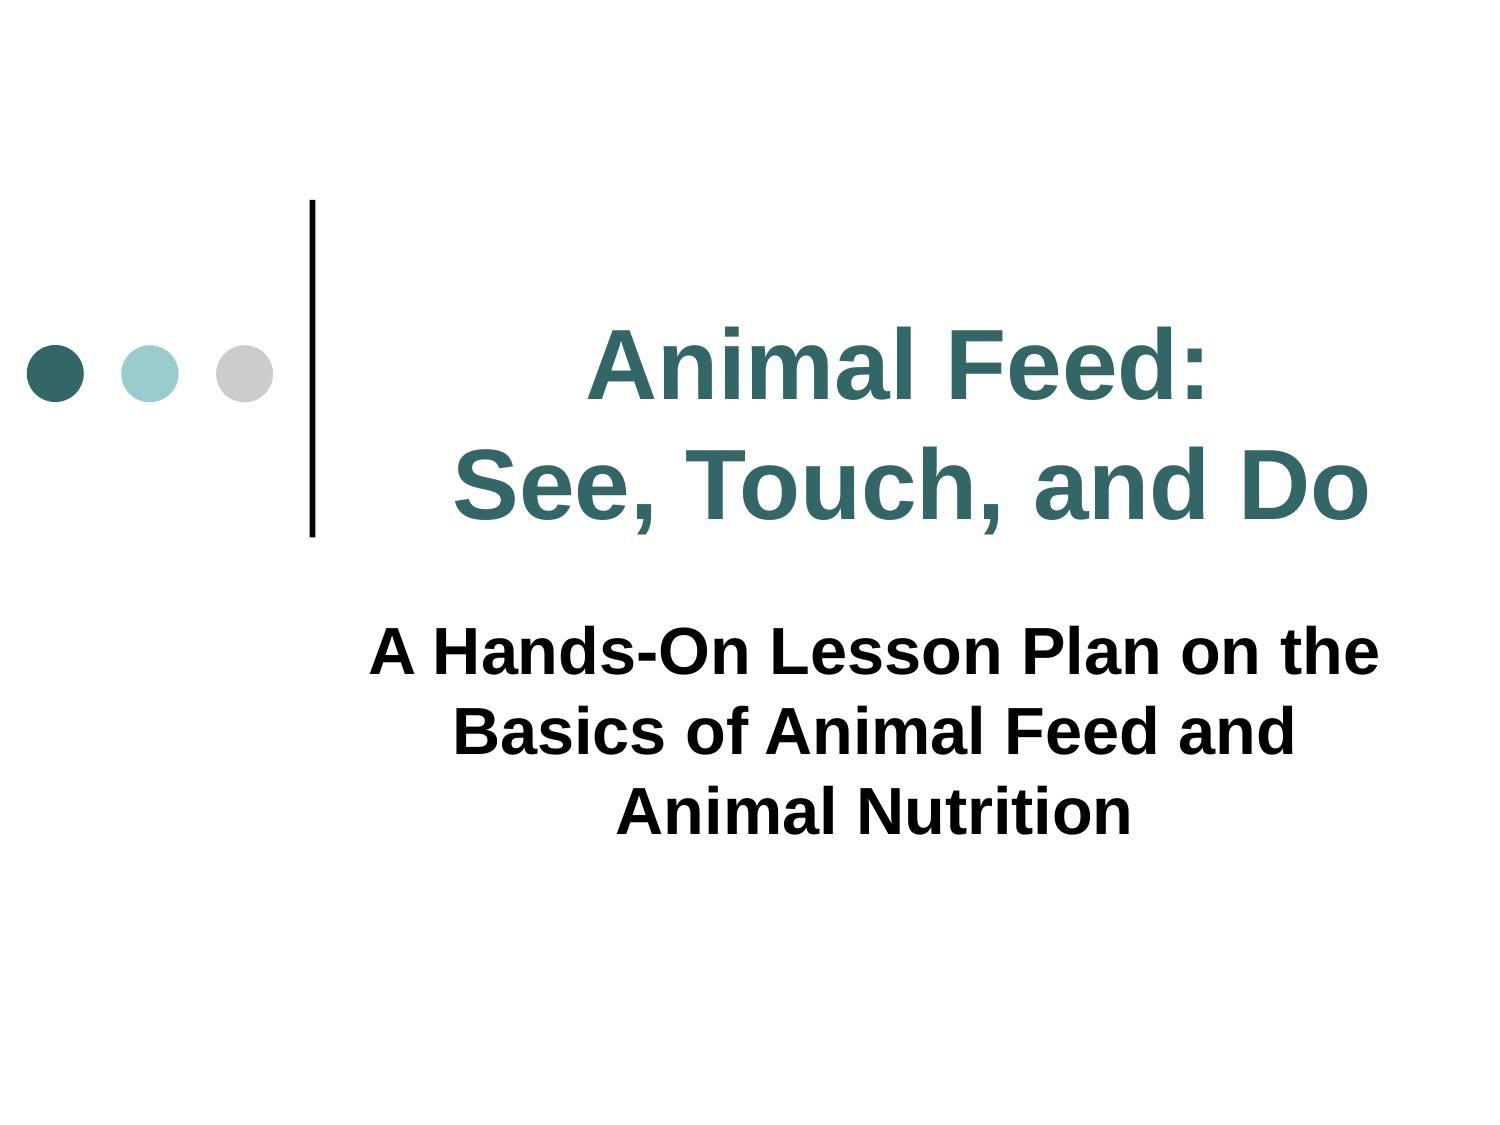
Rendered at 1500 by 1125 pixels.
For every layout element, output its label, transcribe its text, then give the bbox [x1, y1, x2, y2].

subtitle A Hands-On Lesson Plan on the Basics of Animal Feed and Animal Nutrition [350, 600, 1400, 888]
title Animal Feed: See, Touch, and Do [375, 349, 1450, 591]
